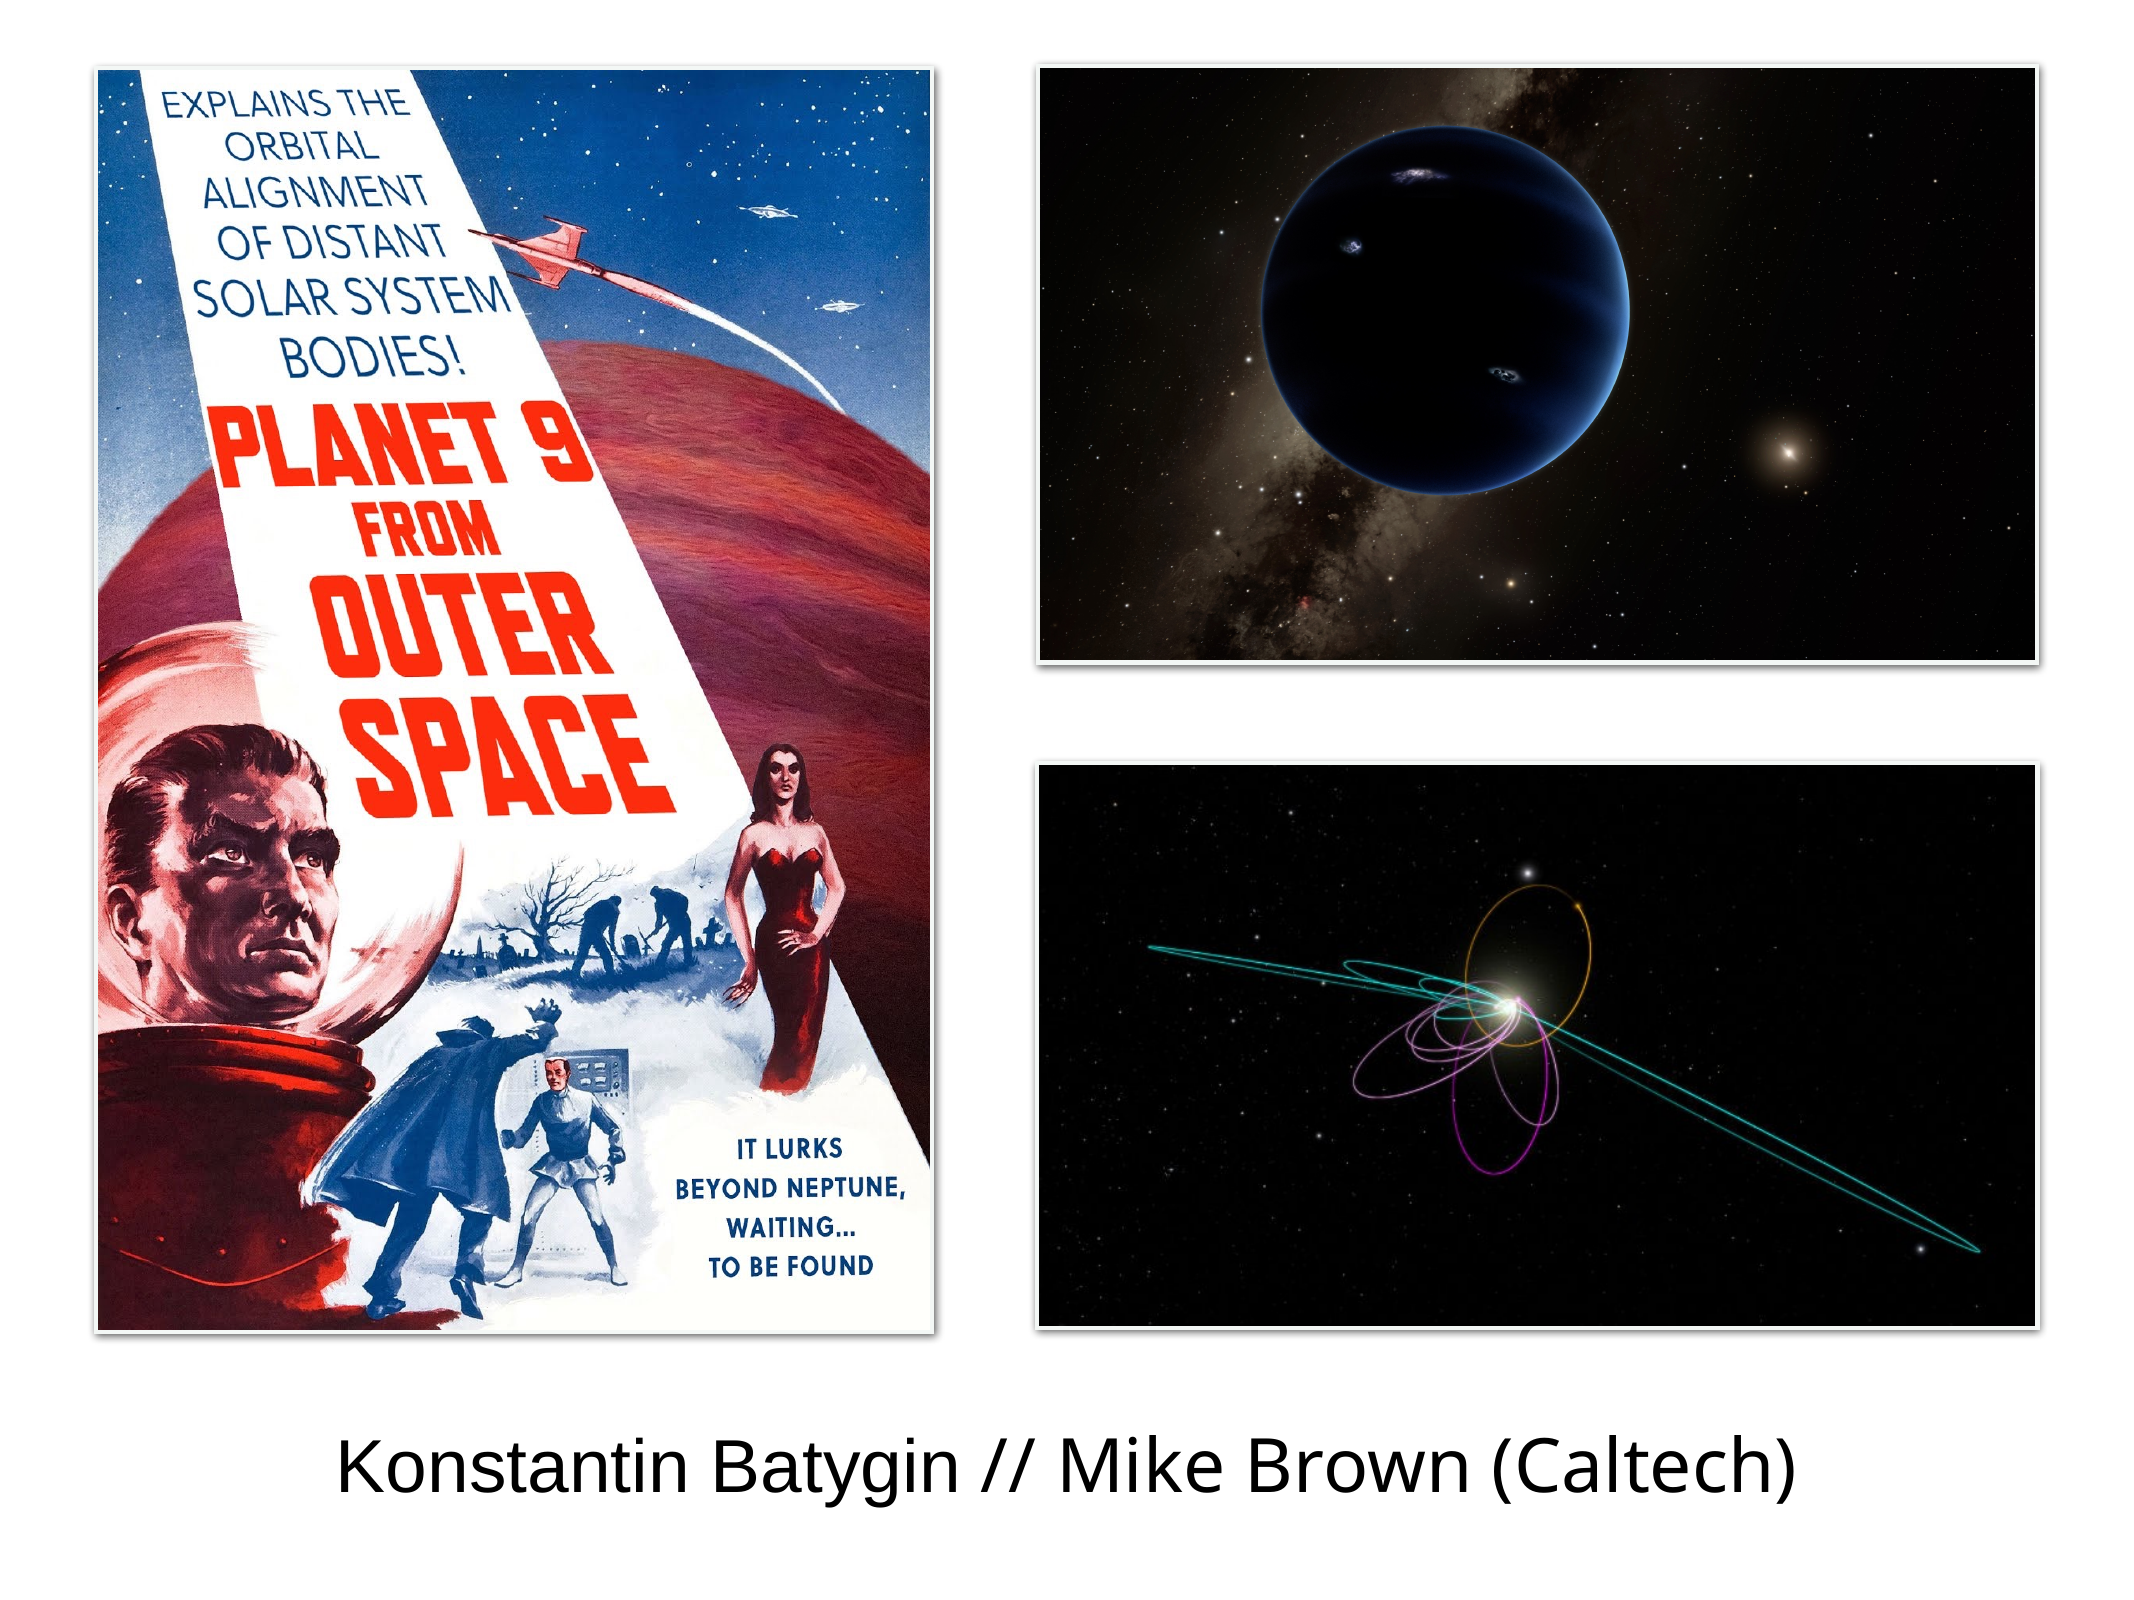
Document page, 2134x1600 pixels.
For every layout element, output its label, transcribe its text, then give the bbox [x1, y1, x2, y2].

picture [1038, 765, 2036, 1326]
picture [97, 70, 931, 1330]
text_box Konstantin Batygin // Mike Brown (Caltech) [327, 1409, 1806, 1516]
picture [1039, 67, 2035, 661]
